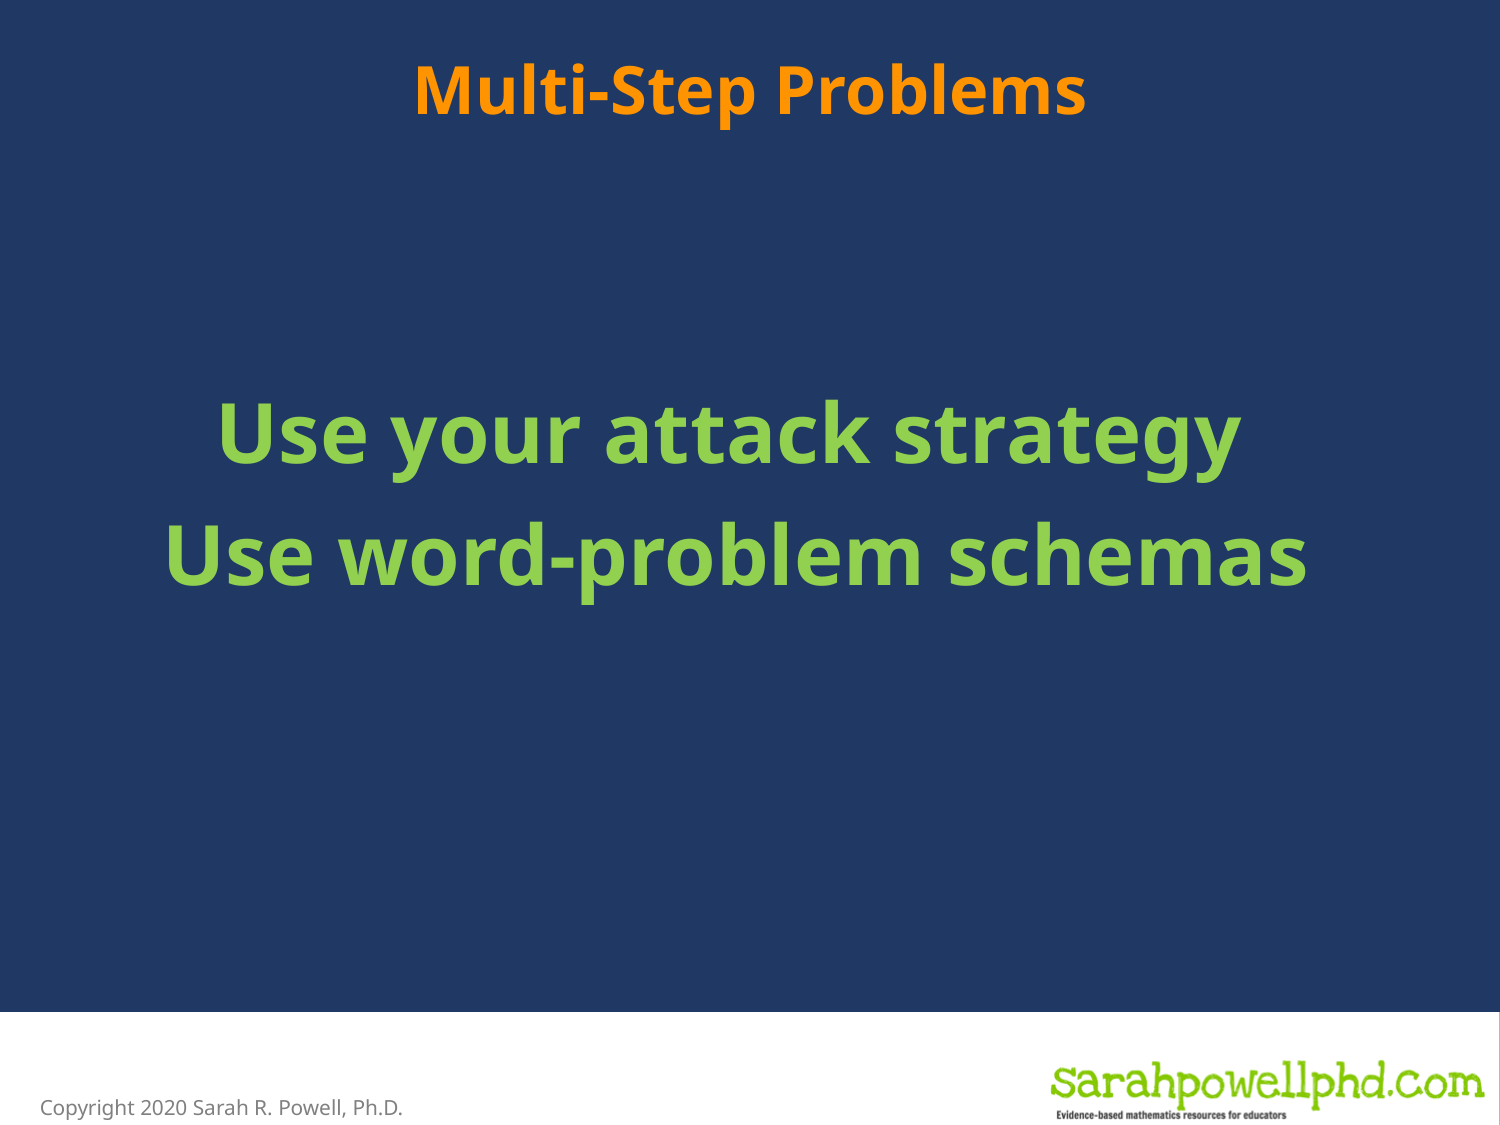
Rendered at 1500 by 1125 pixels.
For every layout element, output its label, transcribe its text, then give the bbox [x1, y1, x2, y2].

text_box Multi-Step Problems [37, 32, 1463, 153]
picture [1032, 1051, 1499, 1125]
text_box Use word-problem schemas [88, 494, 1384, 610]
text_box Use your attack strategy [165, 372, 1294, 488]
